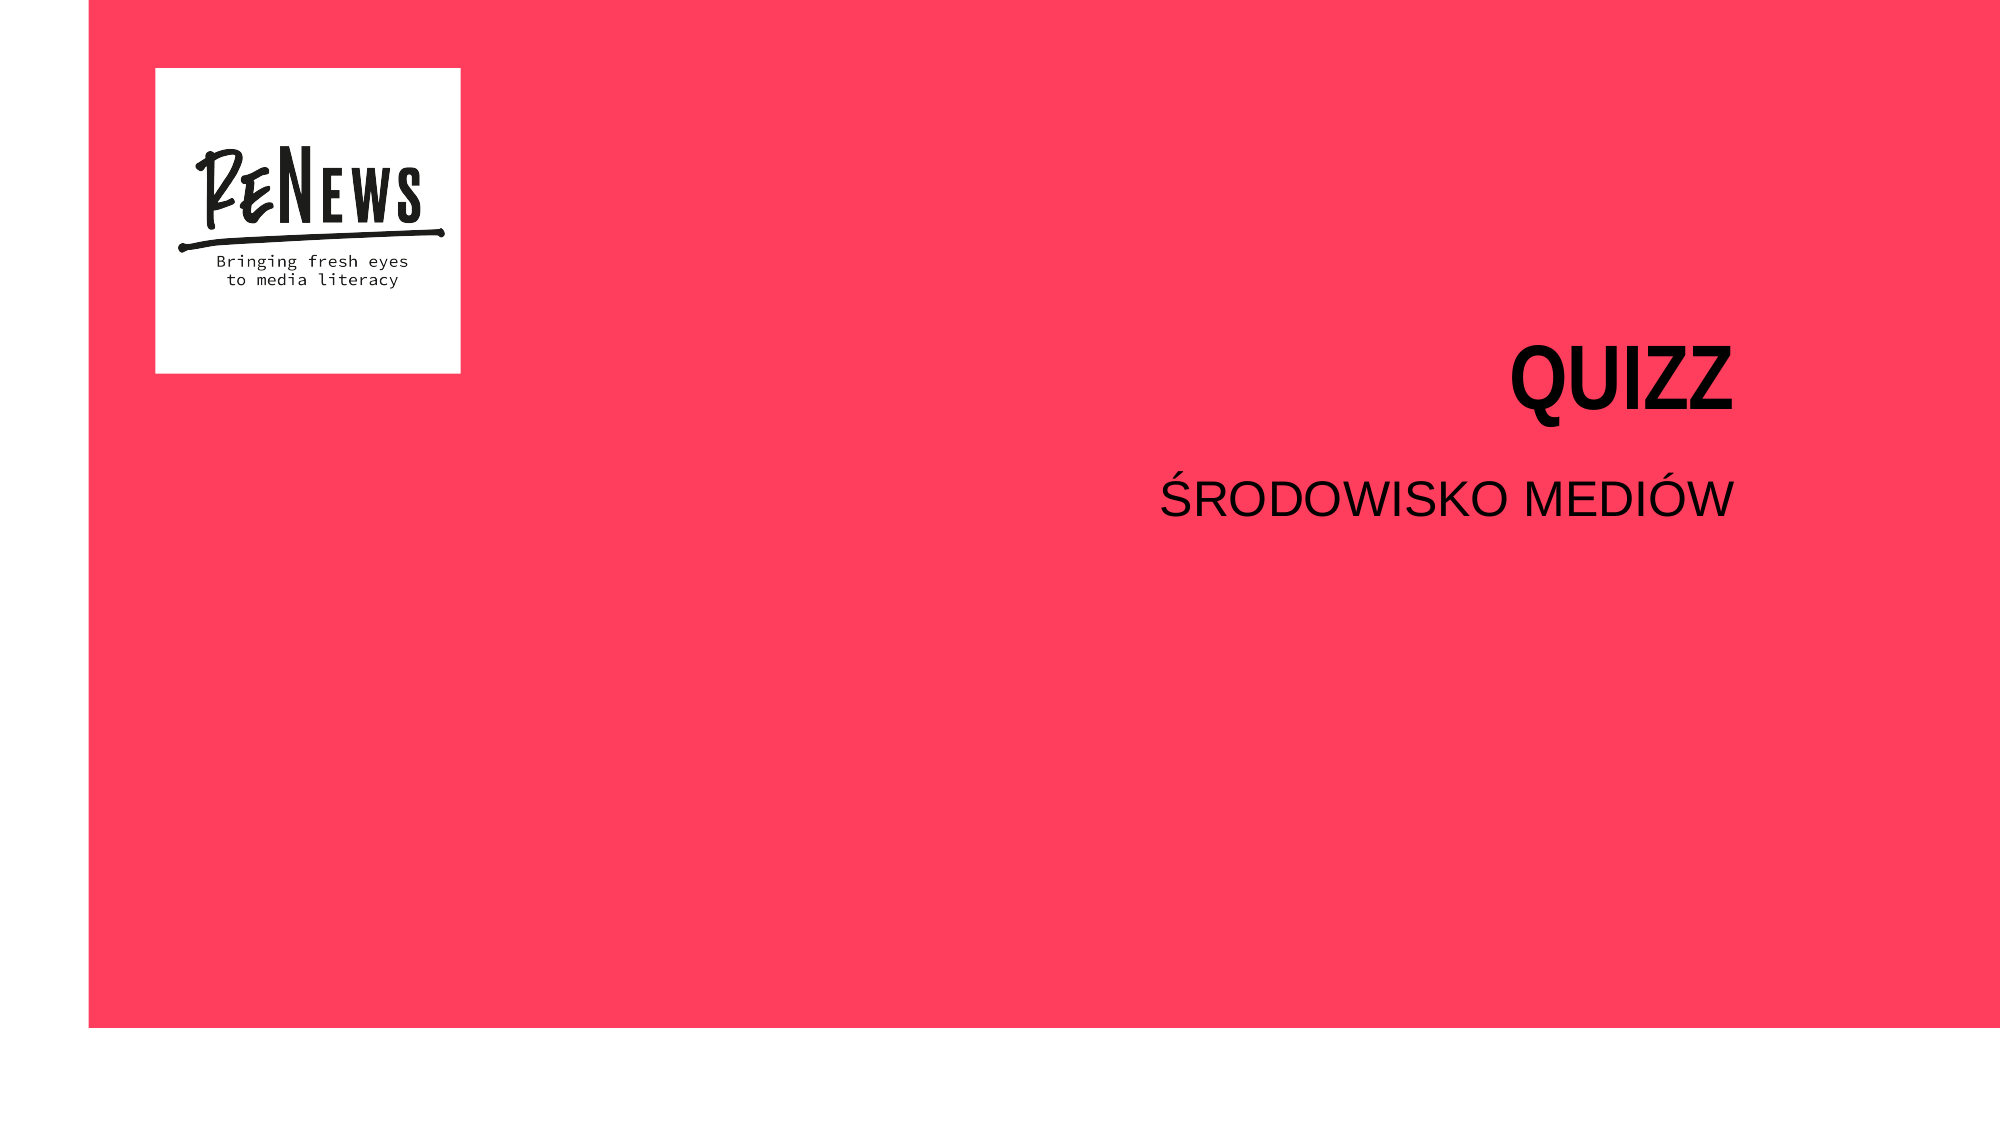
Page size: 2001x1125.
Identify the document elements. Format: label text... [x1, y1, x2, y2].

text_box Środowisko MedióW [493, 465, 1750, 731]
text_box [88, 0, 2000, 1029]
picture [178, 146, 445, 293]
text_box QUIZZ [498, 184, 1750, 576]
text_box [154, 67, 462, 375]
